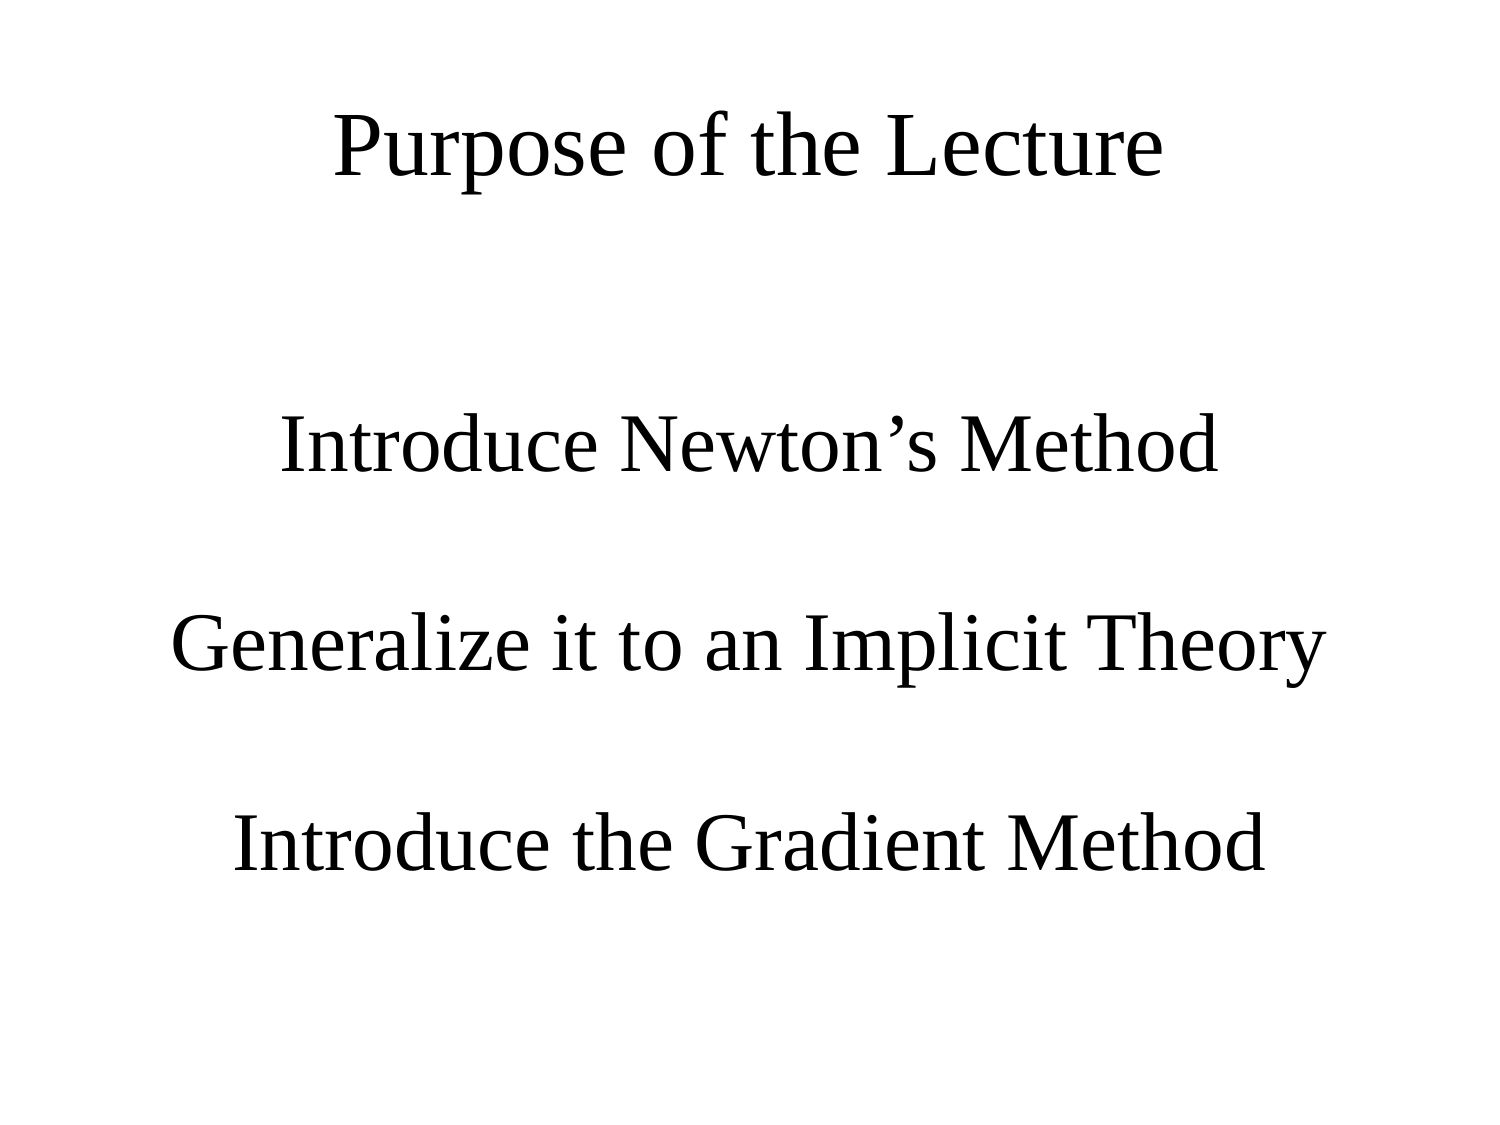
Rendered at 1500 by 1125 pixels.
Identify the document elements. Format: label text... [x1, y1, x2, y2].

text_box Introduce Newton’s Method Generalize it to an Implicit Theory Introduce the Gradient Method [0, 249, 1500, 1025]
title Purpose of the Lecture [75, 45, 1425, 233]
